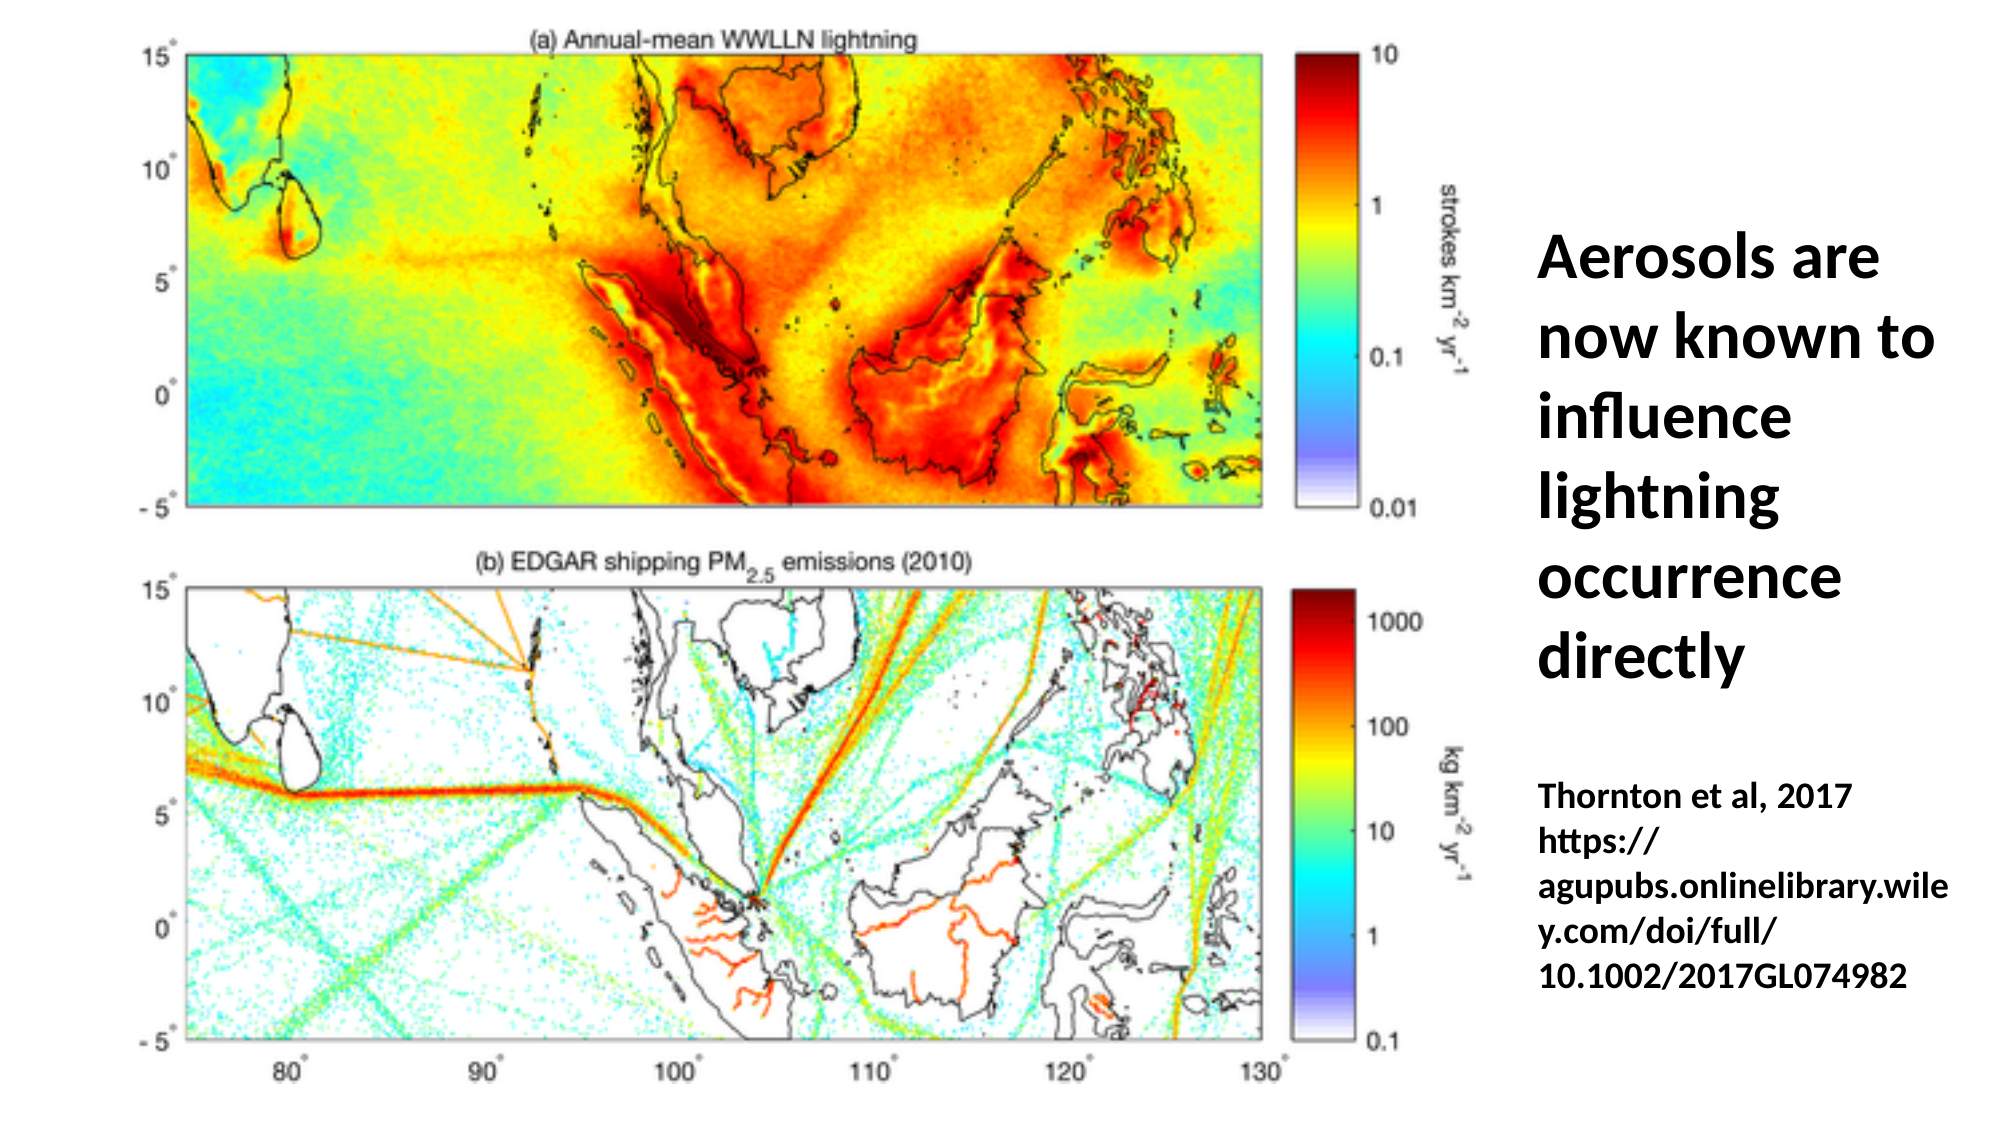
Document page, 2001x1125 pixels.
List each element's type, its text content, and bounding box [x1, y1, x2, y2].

text_box Aerosols are now known to influence lightning occurrence directly Thornton et al, 2017 https://agupubs.onlinelibrary.wiley.com/doi/full/10.1002/2017GL074982 [1523, 204, 1974, 1004]
picture [138, 28, 1475, 1084]
